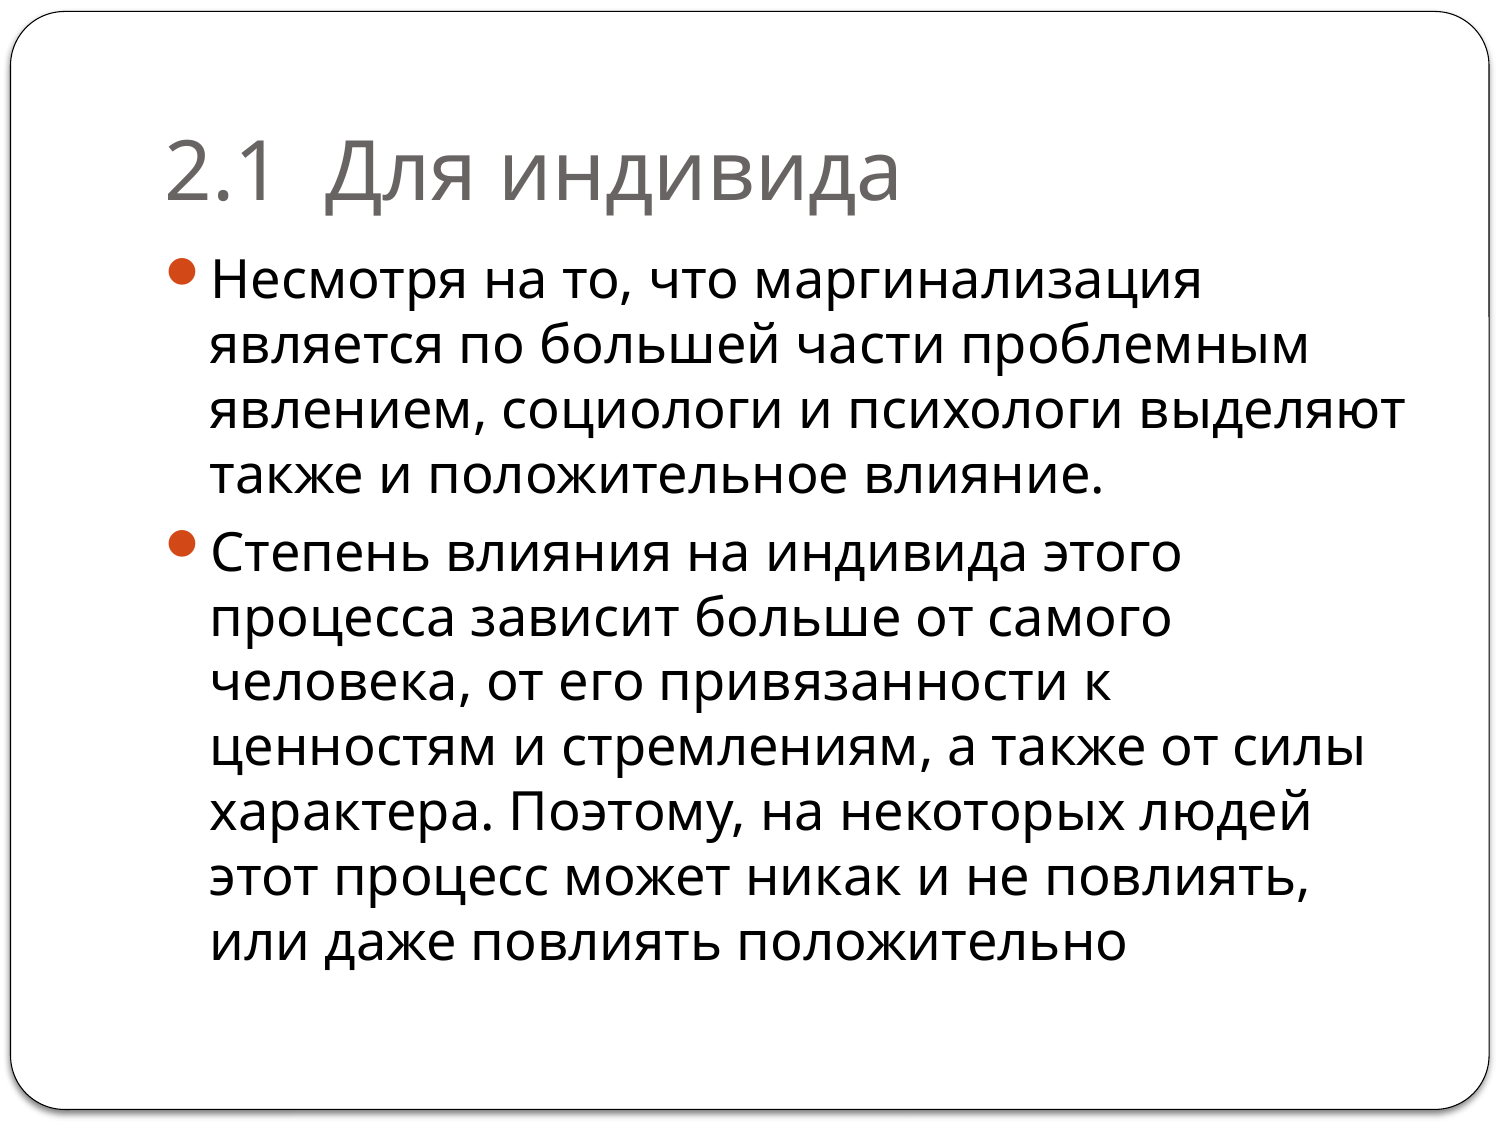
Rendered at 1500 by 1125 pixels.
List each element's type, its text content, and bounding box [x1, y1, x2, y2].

title 2.1 Для индивида [150, 45, 1425, 233]
list Несмотря на то, что маргинализация является по большей части проблемным явлением, социологи и психологи выделяют также и положительное влияние. Степень влияния на индивида этого процесса зависит больше от самого человека, от его привязанности к ценностям и стремлениям, а также от силы характера. Поэтому, на некоторых людей этот процесс может никак и не повлиять, или даже повлиять положительно [150, 237, 1425, 988]
